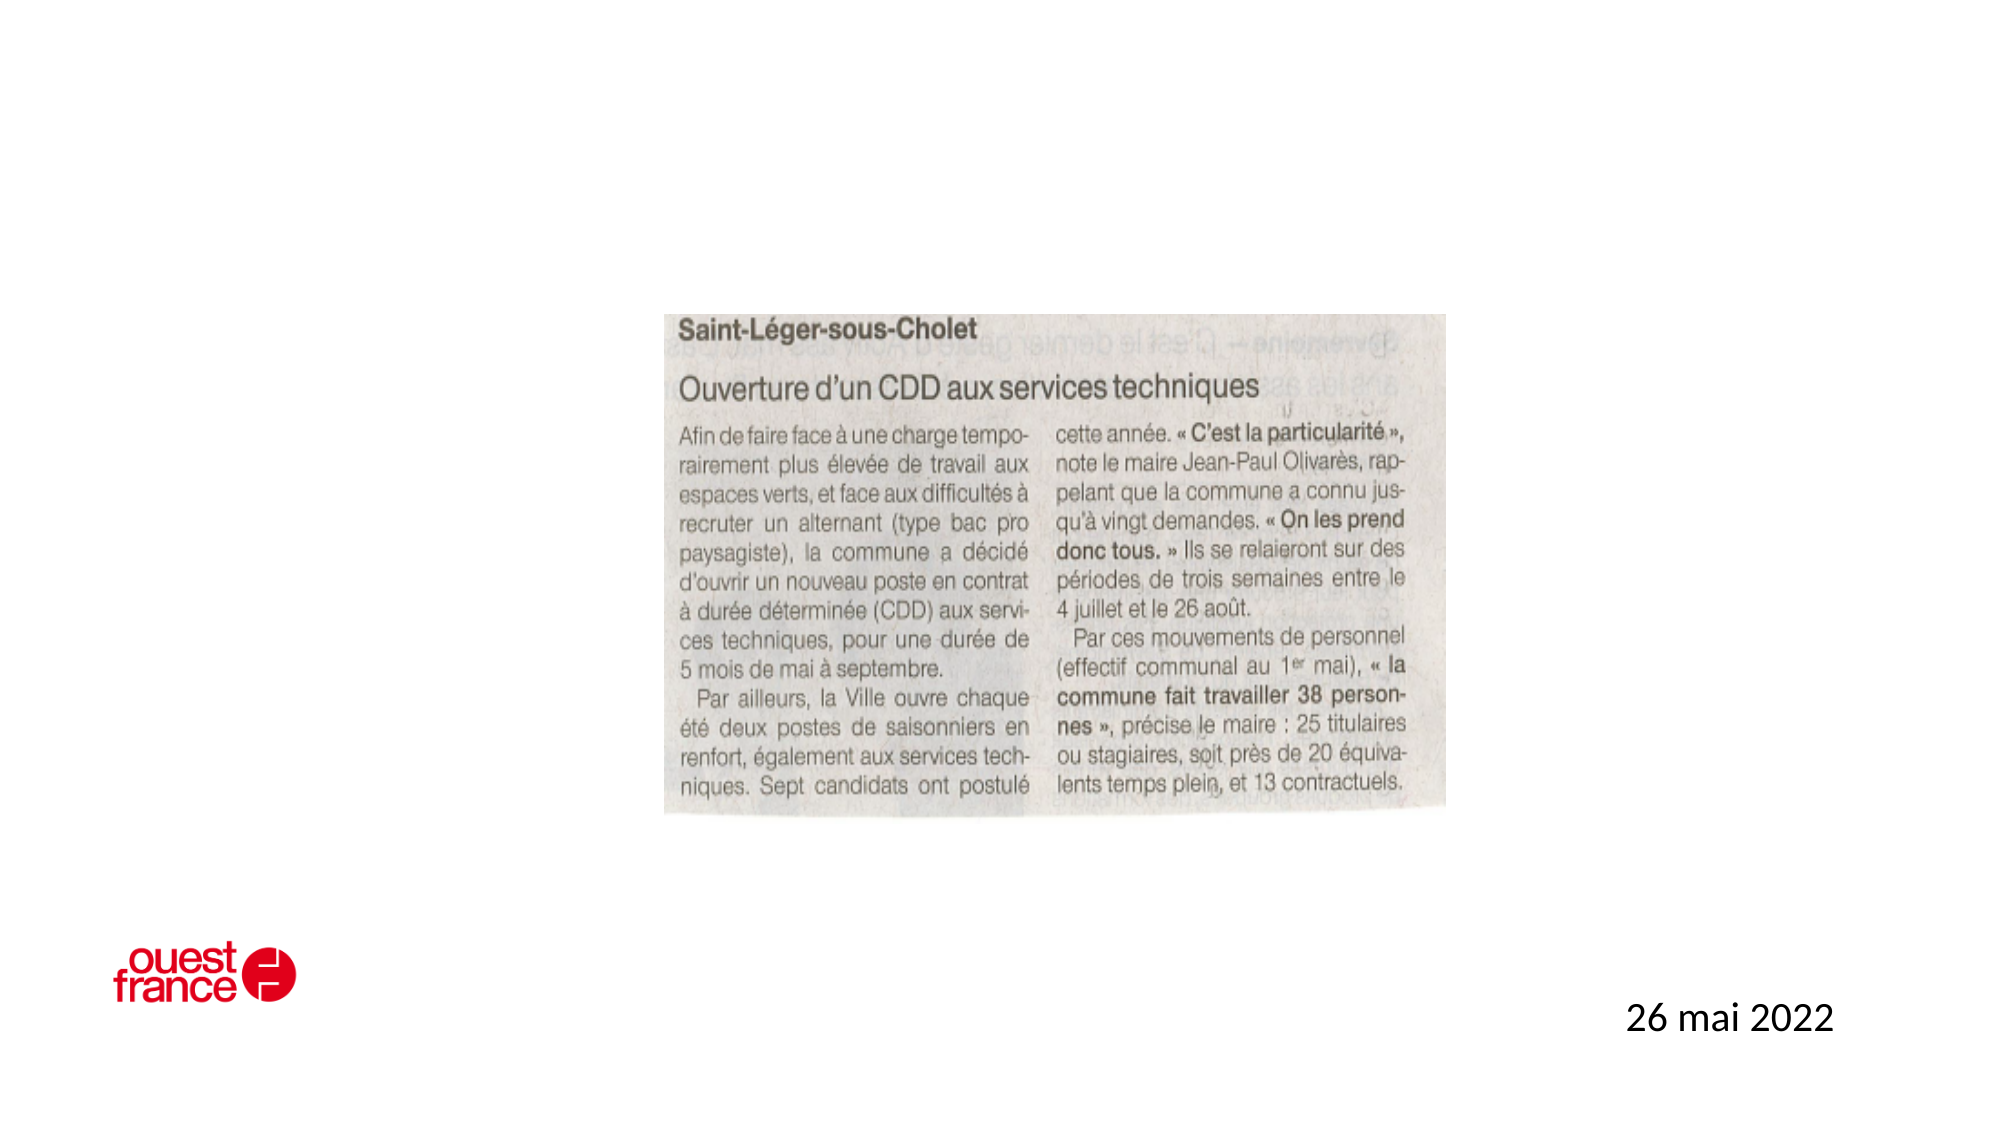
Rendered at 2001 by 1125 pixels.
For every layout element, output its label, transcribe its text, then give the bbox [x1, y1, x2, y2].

picture [87, 927, 330, 1037]
text_box 26 mai 2022 [1461, 981, 1850, 1097]
picture [664, 314, 1446, 824]
